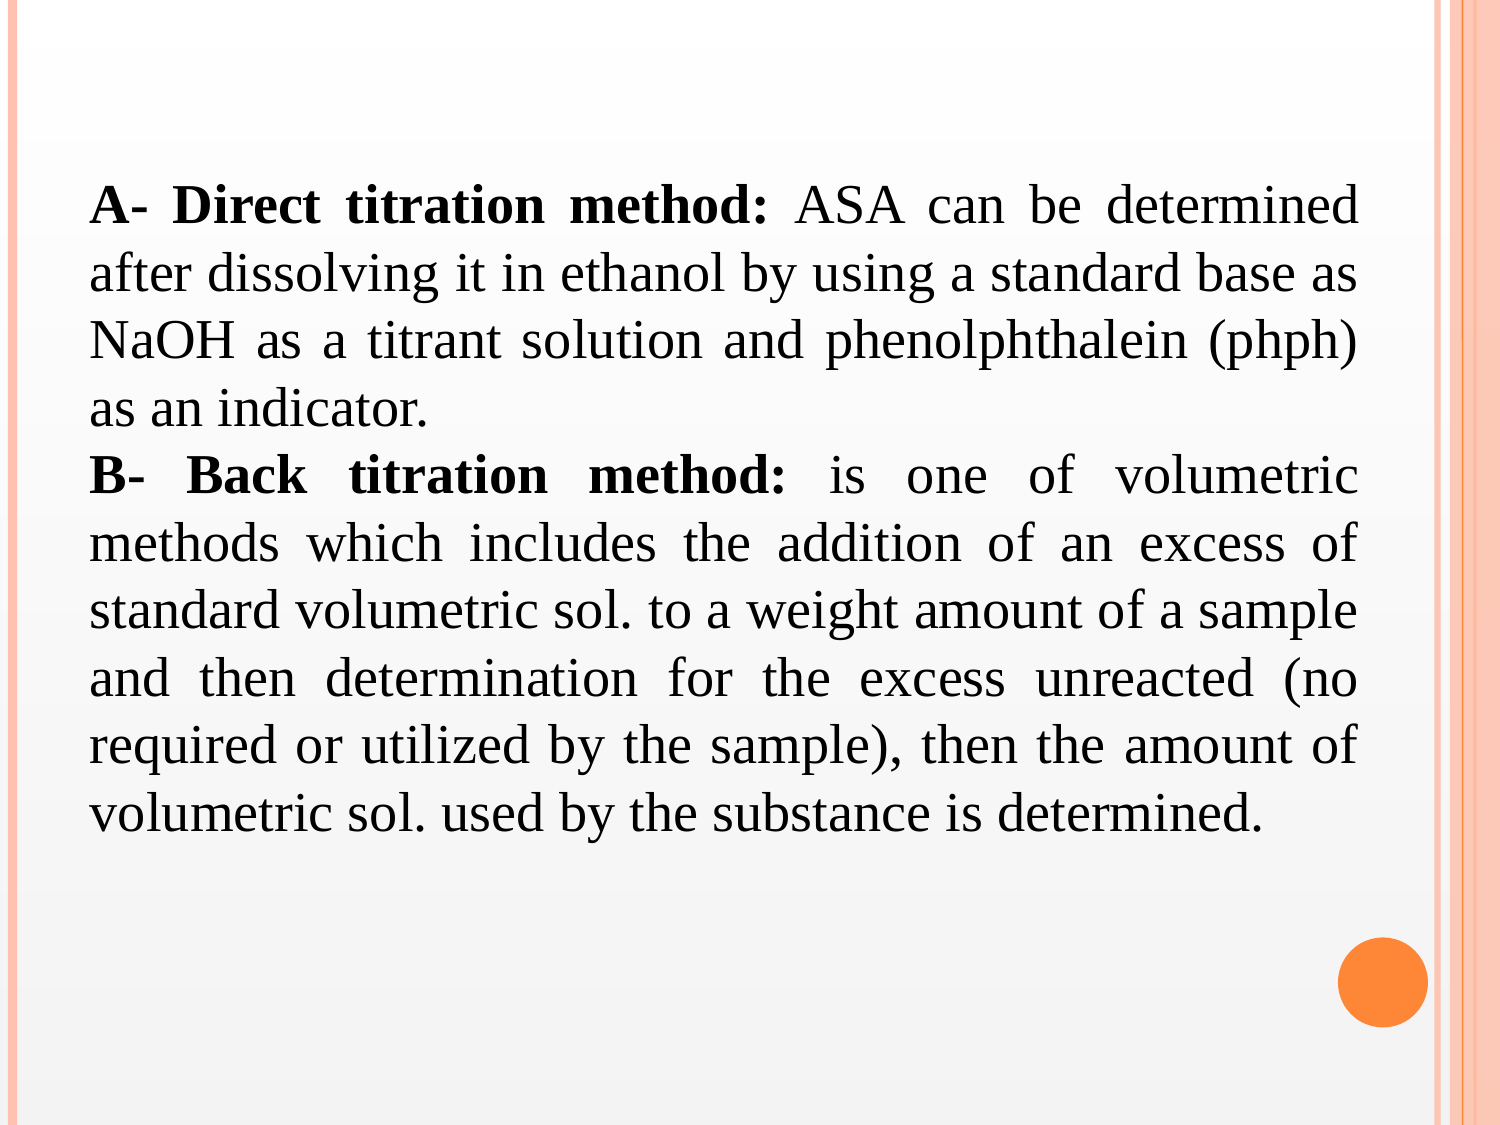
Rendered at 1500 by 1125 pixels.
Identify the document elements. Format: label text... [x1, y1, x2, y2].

text_box A- Direct titration method: ASA can be determined after dissolving it in ethanol by using a standard base as NaOH as a titrant solution and phenolphthalein (phph) as an indicator. B- Back titration method: is one of volumetric methods which includes the addition of an excess of standard volumetric sol. to a weight amount of a sample and then determination for the excess unreacted (no required or utilized by the sample), then the amount of volumetric sol. used by the substance is determined. [75, 24, 1375, 850]
